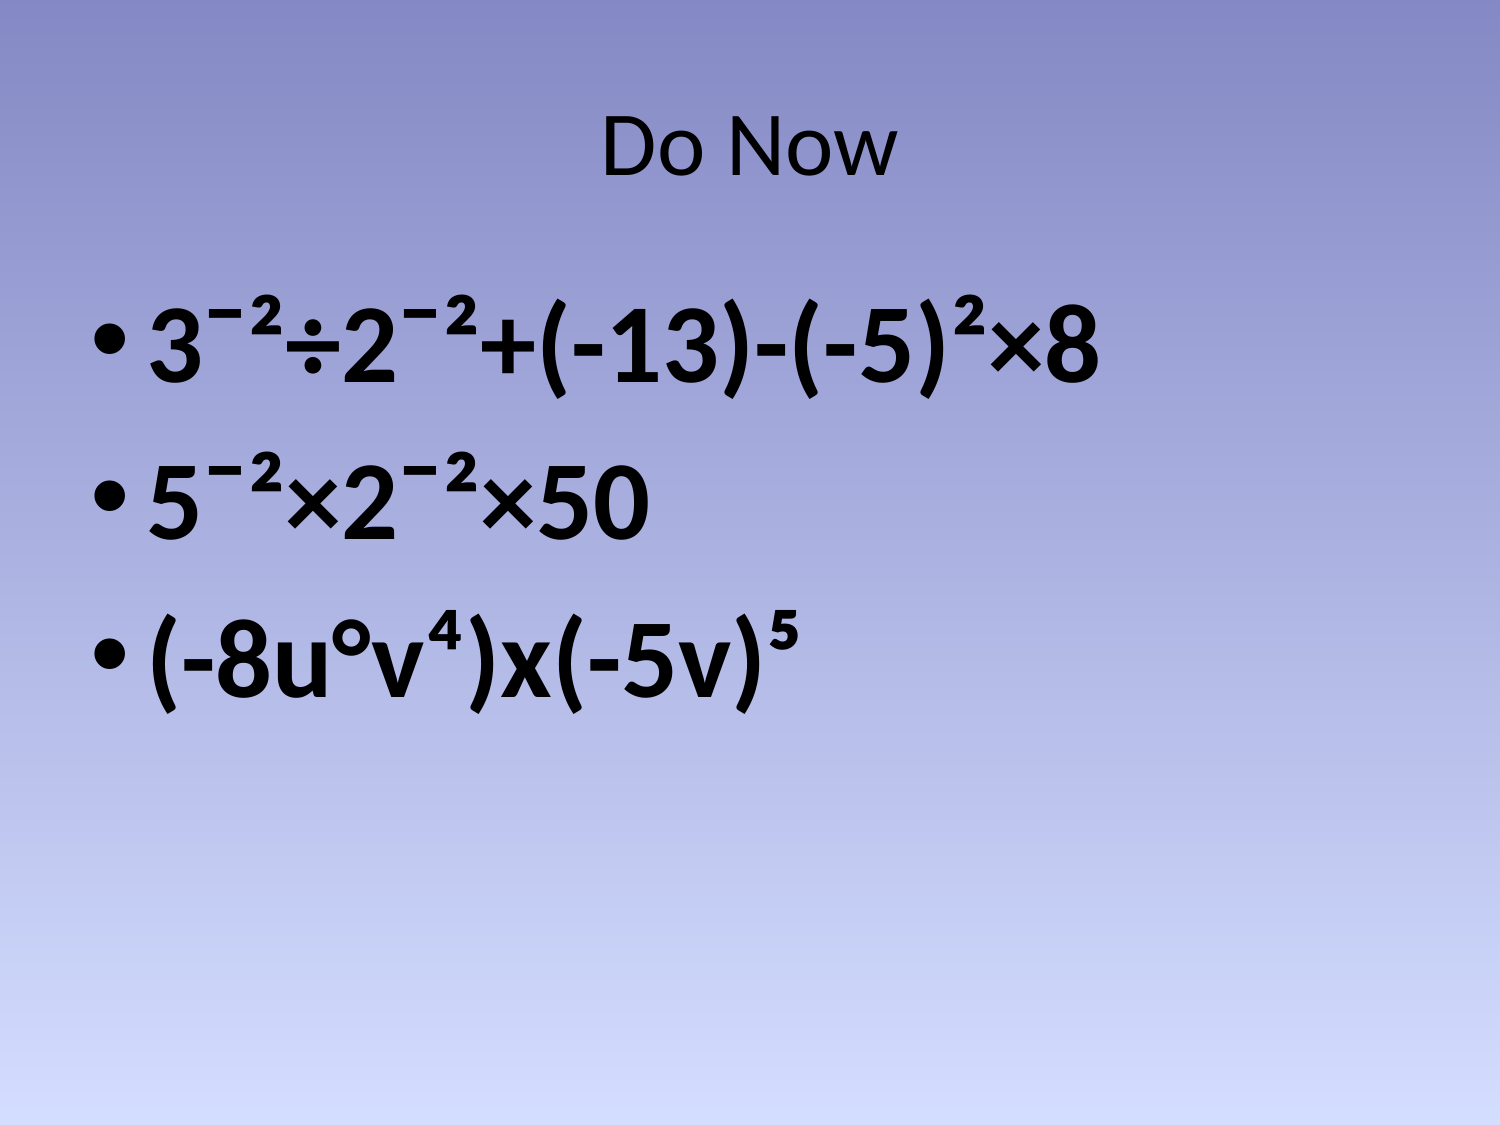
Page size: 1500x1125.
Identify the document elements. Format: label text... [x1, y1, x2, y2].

title Do Now [75, 45, 1425, 233]
list 3¯²÷2¯²+(-13)-(-5)²×8 5¯²×2¯²×50 (-8u°v⁴)x(-5v)⁵ [75, 262, 1425, 1005]
